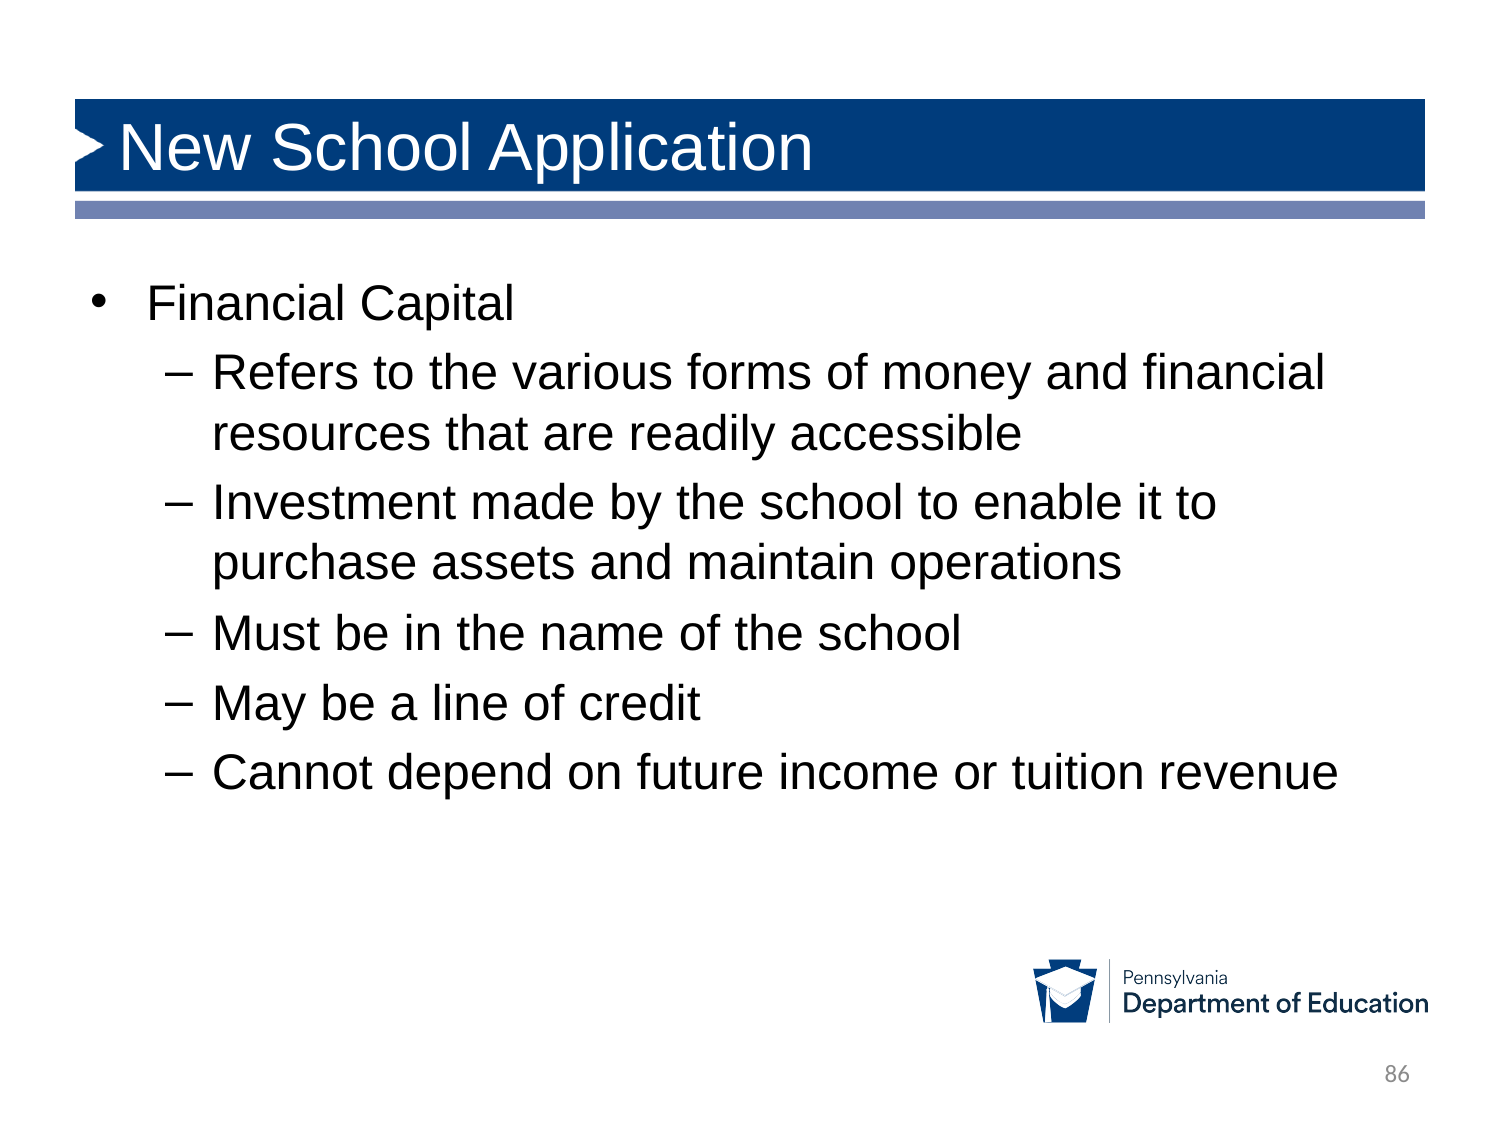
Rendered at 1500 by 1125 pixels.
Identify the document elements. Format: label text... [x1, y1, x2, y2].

list Financial Capital Refers to the various forms of money and financial resources that are readily accessible Investment made by the school to enable it to purchase assets and maintain operations Must be in the name of the school May be a line of credit Cannot depend on future income or tuition revenue [75, 262, 1425, 1005]
slide_number 86 [1074, 1042, 1425, 1103]
picture [1033, 959, 1428, 1023]
title New School Application [75, 50, 1425, 238]
